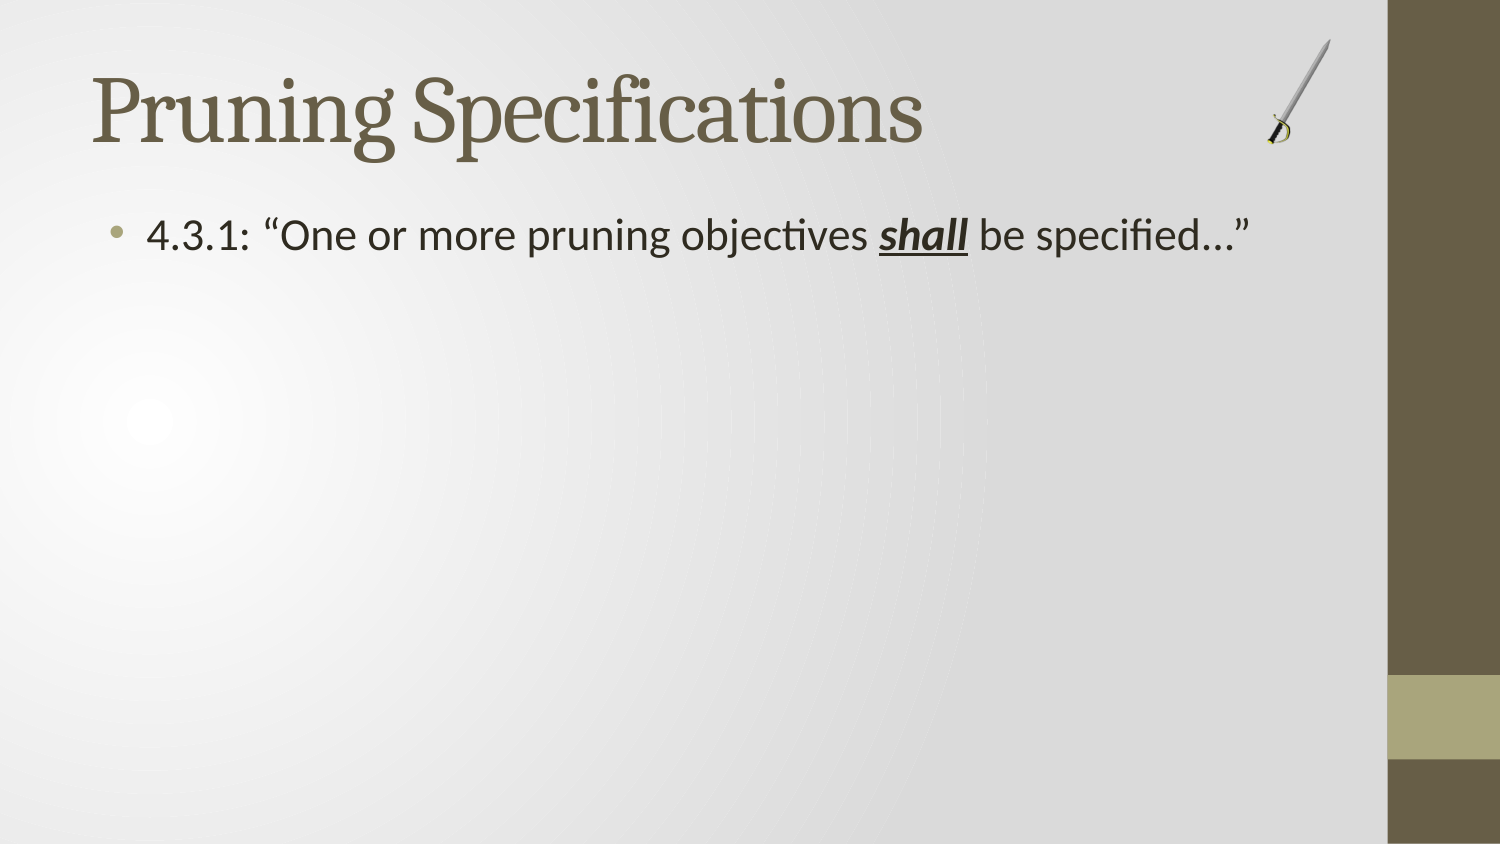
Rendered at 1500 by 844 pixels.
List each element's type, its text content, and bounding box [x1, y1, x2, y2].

title Pruning Specifications [75, 33, 1325, 175]
list 4.3.1: “One or more pruning objectives shall be specified...” [75, 196, 1325, 788]
picture [1238, 35, 1355, 149]
